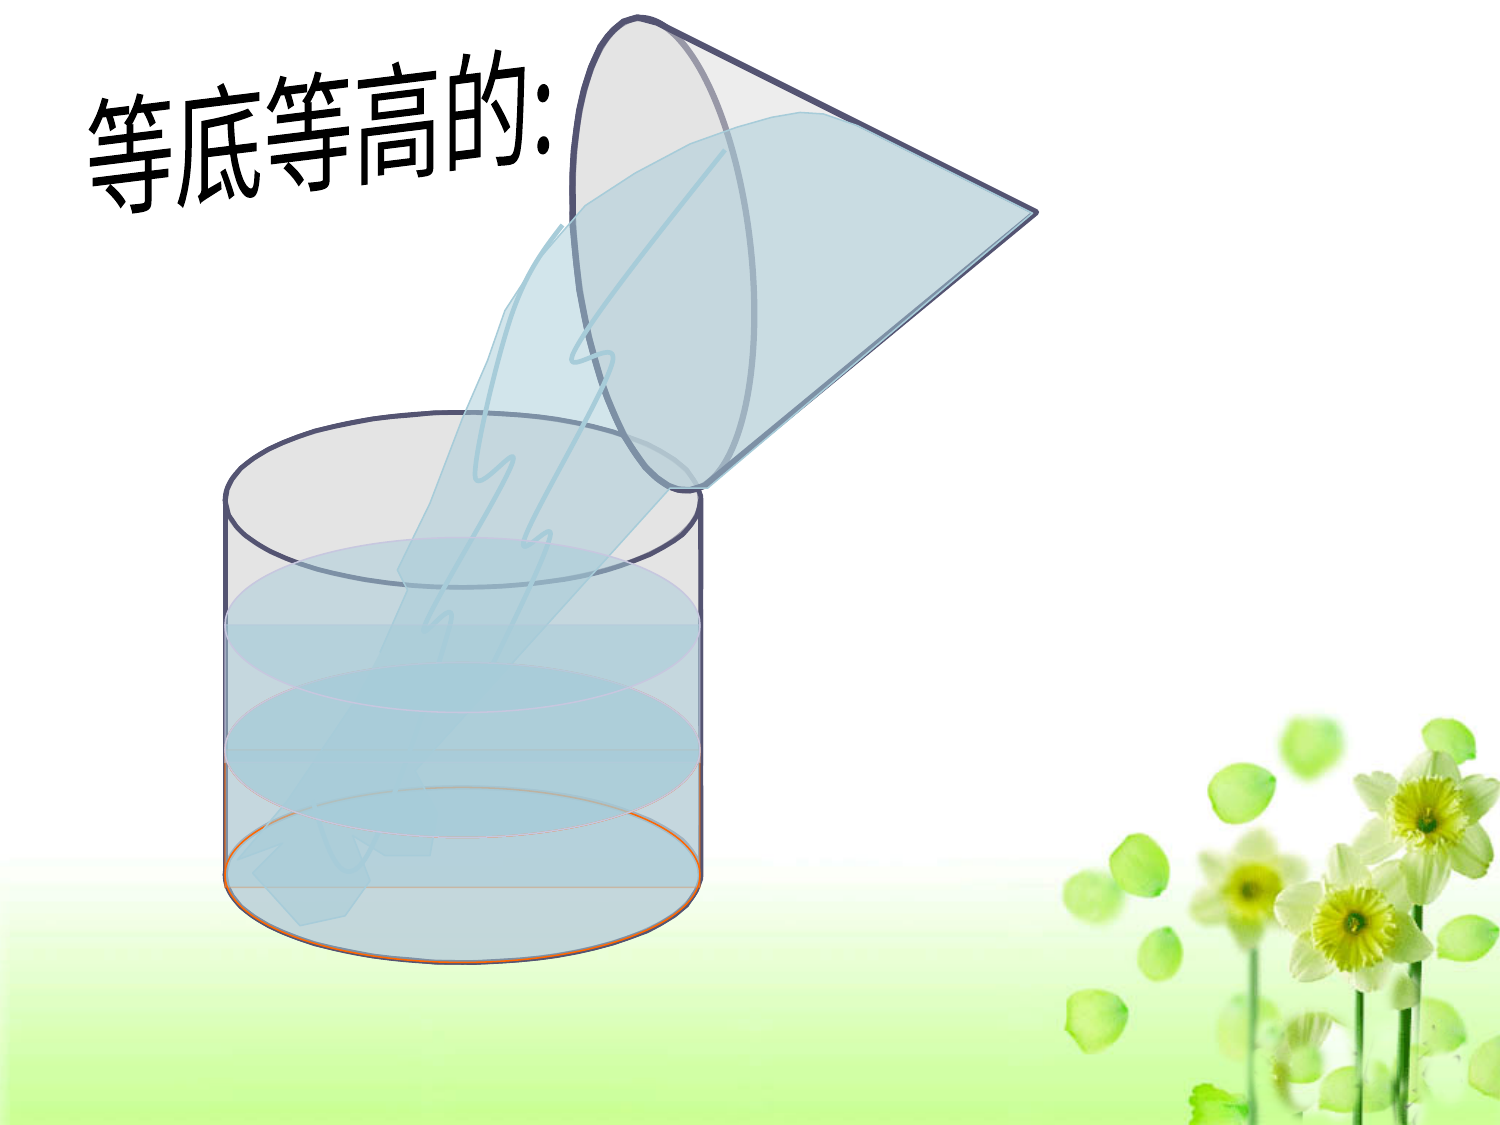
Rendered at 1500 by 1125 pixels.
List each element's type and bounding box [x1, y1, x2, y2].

text_box [224, 537, 701, 838]
text_box [237, 112, 1033, 926]
text_box [224, 846, 701, 963]
picture [0, 0, 1500, 1125]
text_box [224, 412, 232, 536]
text_box [568, 6, 1045, 470]
